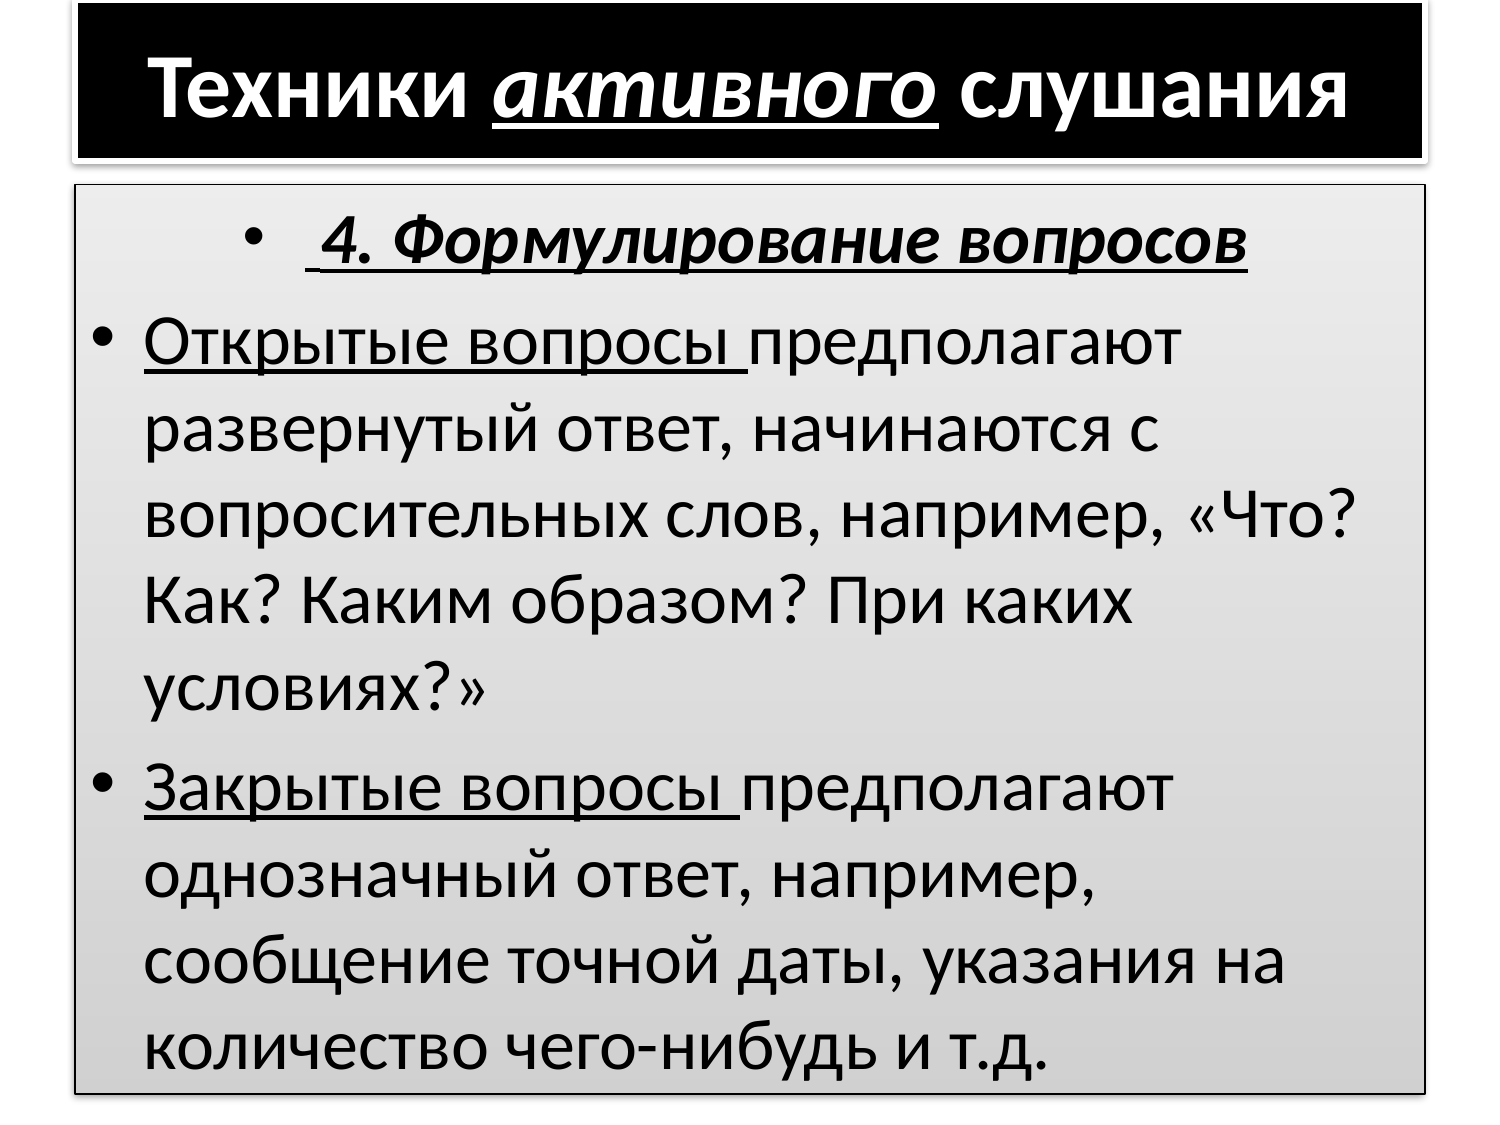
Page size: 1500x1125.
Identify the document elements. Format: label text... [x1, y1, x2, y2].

title Техники активного слушания [72, 0, 1428, 164]
list 4. Формулирование вопросов Открытые вопросы предполагают развернутый ответ, начинаются с вопросительных слов, например, «Что? Как? Каким образом? При каких условиях?» Закрытые вопросы предполагают однозначный ответ, например, сообщение точной даты, указания на количество чего-нибудь и т.д. [74, 184, 1426, 1095]
